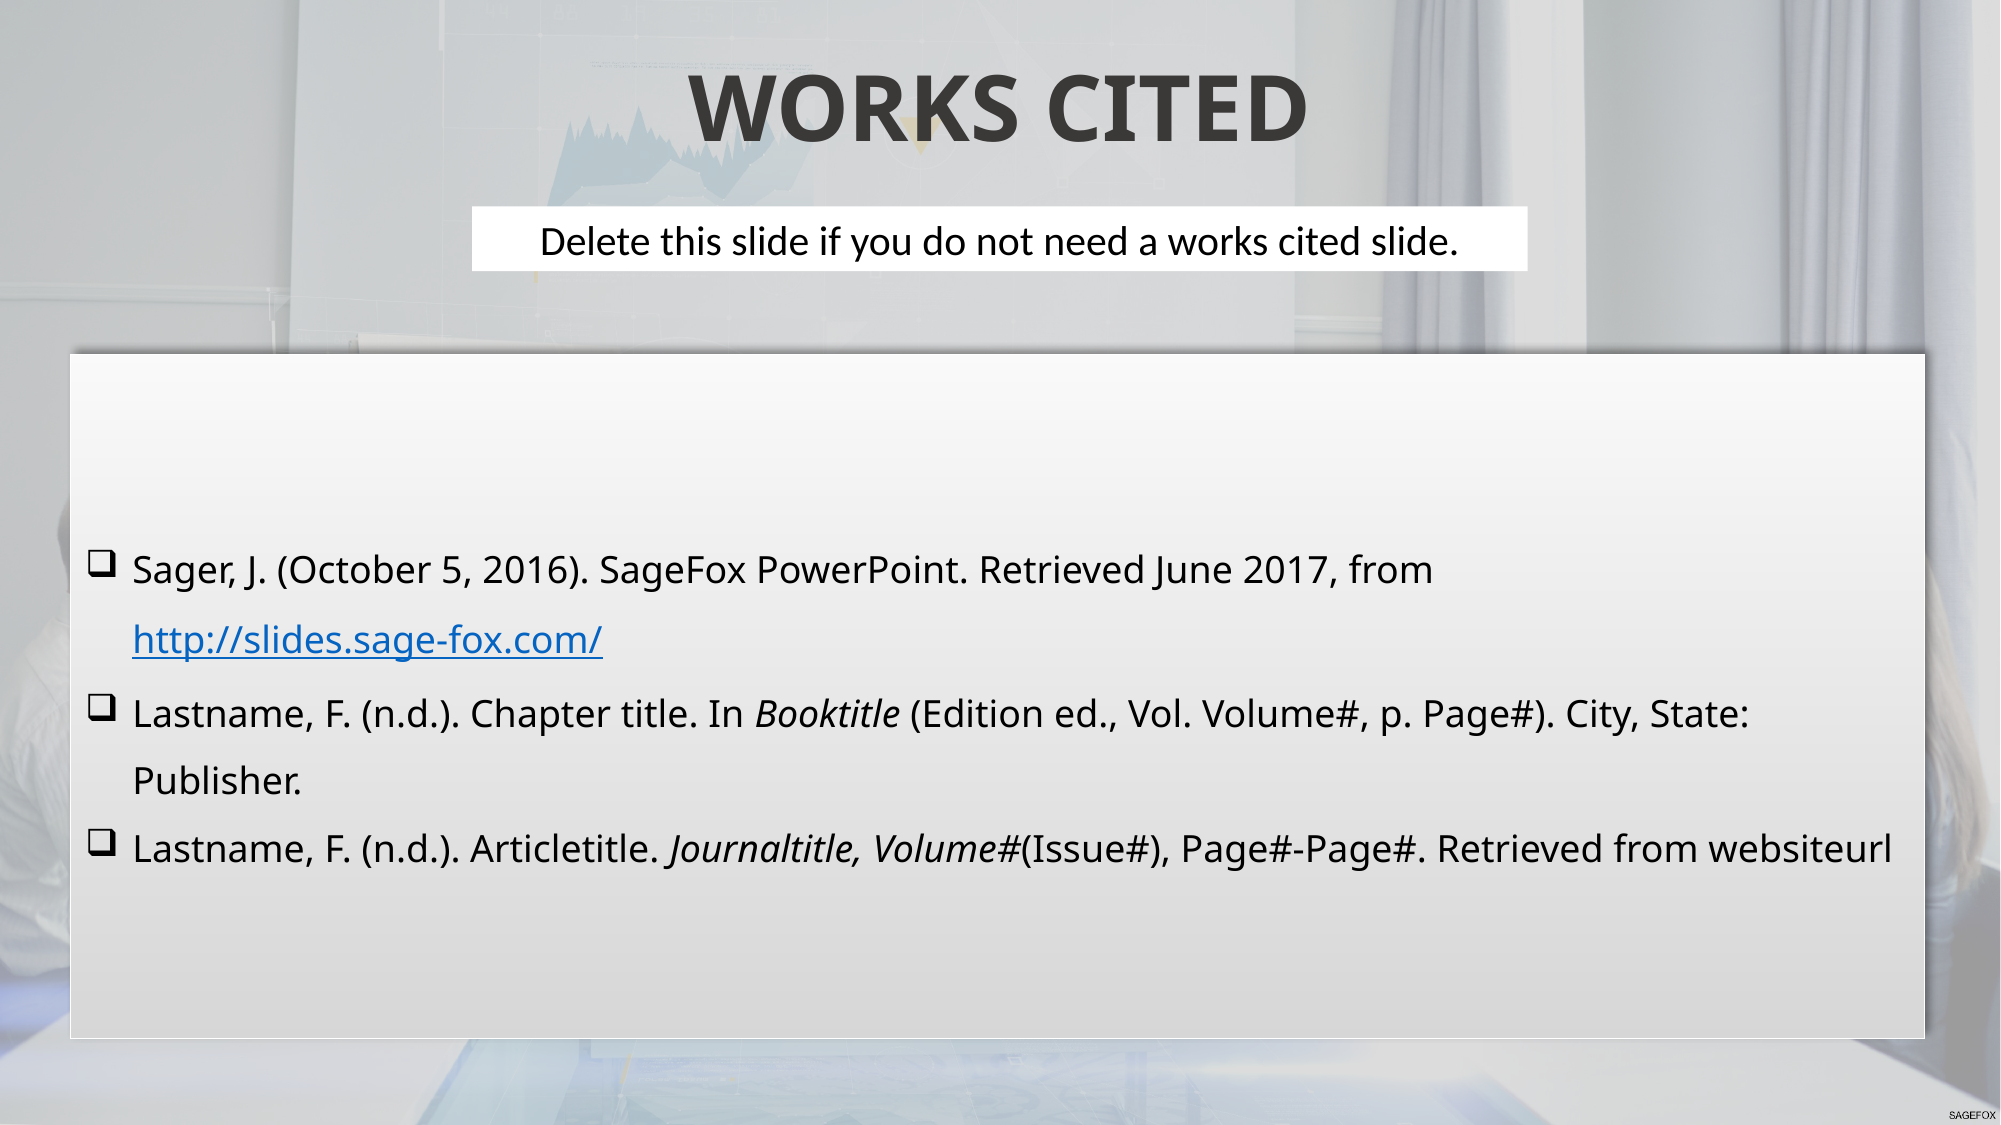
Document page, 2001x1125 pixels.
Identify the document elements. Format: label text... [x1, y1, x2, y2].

picture [1925, 0, 2001, 1125]
text_box Sager, J. (October 5, 2016). SageFox PowerPoint. Retrieved June 2017, from http://slides.sage-fox.com/ Lastname, F. (n.d.). Chapter title. In Booktitle (Edition ed., Vol. Volume#, p. Page#). City, State: Publisher. Lastname, F. (n.d.). Articletitle. Journaltitle, Volume#(Issue#), Page#-Page#. Retrieved from websiteurl [70, 354, 1925, 1039]
text_box WORKS CITED [548, 42, 1452, 167]
text_box Delete this slide if you do not need a works cited slide. [472, 206, 1528, 272]
